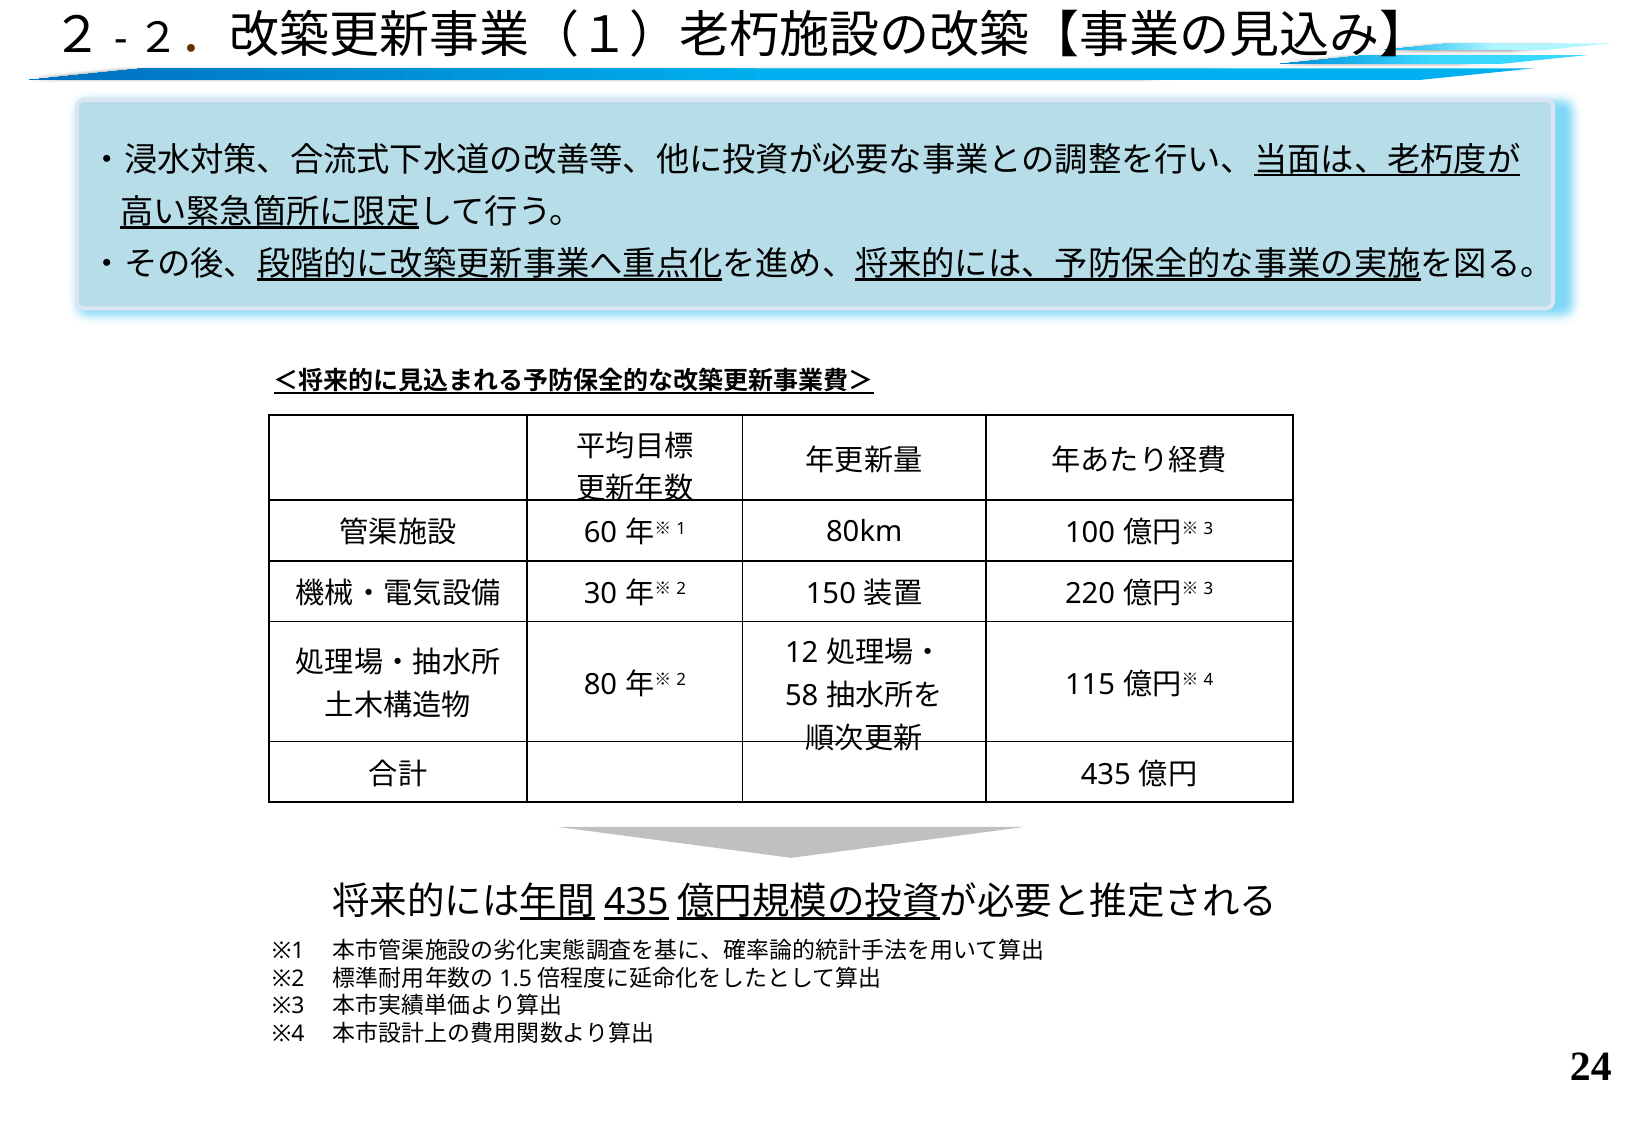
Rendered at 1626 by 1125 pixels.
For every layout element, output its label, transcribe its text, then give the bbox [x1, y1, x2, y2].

text_box ・浸水対策、合流式下水道の改善等、他に投資が必要な事業との調整を行い、当面は、老朽度が高い緊急箇所に限定して行う。 ・その後、段階的に改築更新事業へ重点化を進め、将来的には、予防保全的な事業の実施を図る。 [74, 97, 1556, 311]
table_cell 合計 [270, 742, 526, 801]
table_cell 435億円 [987, 742, 1292, 801]
table_cell 115億円※4 [987, 622, 1292, 741]
table_cell 220億円※3 [987, 562, 1292, 621]
table_header 年あたり経費 [987, 416, 1292, 499]
table_cell 管渠施設 [270, 501, 526, 560]
table_cell [743, 742, 985, 801]
table_cell 機械・電気設備 [270, 562, 526, 621]
table_cell 12処理場・ 58抽水所を 順次更新 [743, 622, 985, 741]
table_cell 処理場・抽水所土木構造物 [270, 622, 526, 741]
text_box ＜将来的に見込まれる予防保全的な改築更新事業費＞ [259, 357, 1079, 403]
table_cell [528, 742, 742, 801]
table_cell 100億円※3 [987, 501, 1292, 560]
table_header 平均目標 更新年数 [528, 416, 742, 499]
text_box 将来的には年間435億円規模の投資が必要と推定される [248, 857, 1362, 930]
table_header 年更新量 [743, 416, 985, 499]
title ２-２．改築更新事業（１）老朽施設の改築【事業の見込み】 [37, 0, 1532, 65]
table_cell 80km [743, 501, 985, 560]
table_cell 60年※1 [528, 501, 742, 560]
table_header [270, 416, 526, 499]
table_cell 80年※2 [528, 622, 742, 741]
text_box ※1 本市管渠施設の劣化実態調査を基に、確率論的統計手法を用いて算出 ※2 標準耐用年数の1.5倍程度に延命化をしたとして算出 ※3 本市実績単価より算出 ※4 本市設計上の費用関数より算出 [257, 928, 1435, 1054]
text_box [557, 826, 1026, 858]
table_cell 150装置 [743, 562, 985, 621]
table_cell 30年※2 [528, 562, 742, 621]
text_box 23 [1535, 1033, 1625, 1094]
